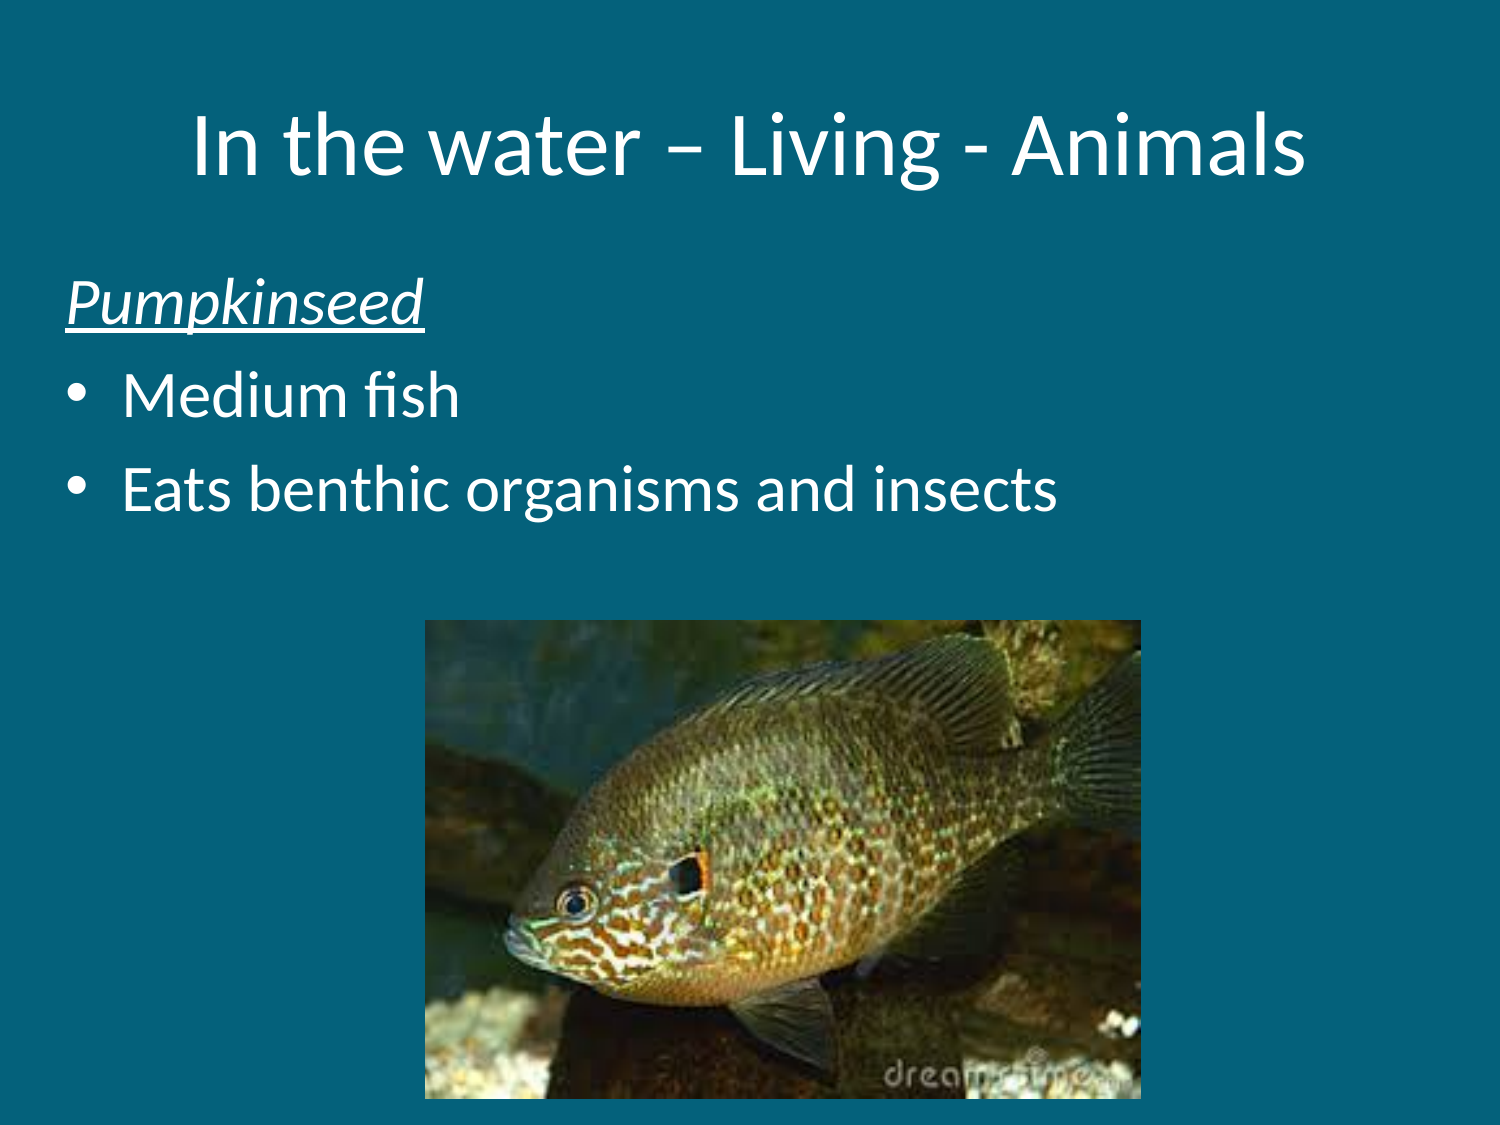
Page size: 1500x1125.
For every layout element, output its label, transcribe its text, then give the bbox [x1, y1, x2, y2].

list Pumpkinseed Medium fish Eats benthic organisms and insects [50, 249, 1438, 1063]
picture [426, 621, 1140, 1098]
title In the water – Living - Animals [75, 45, 1425, 233]
